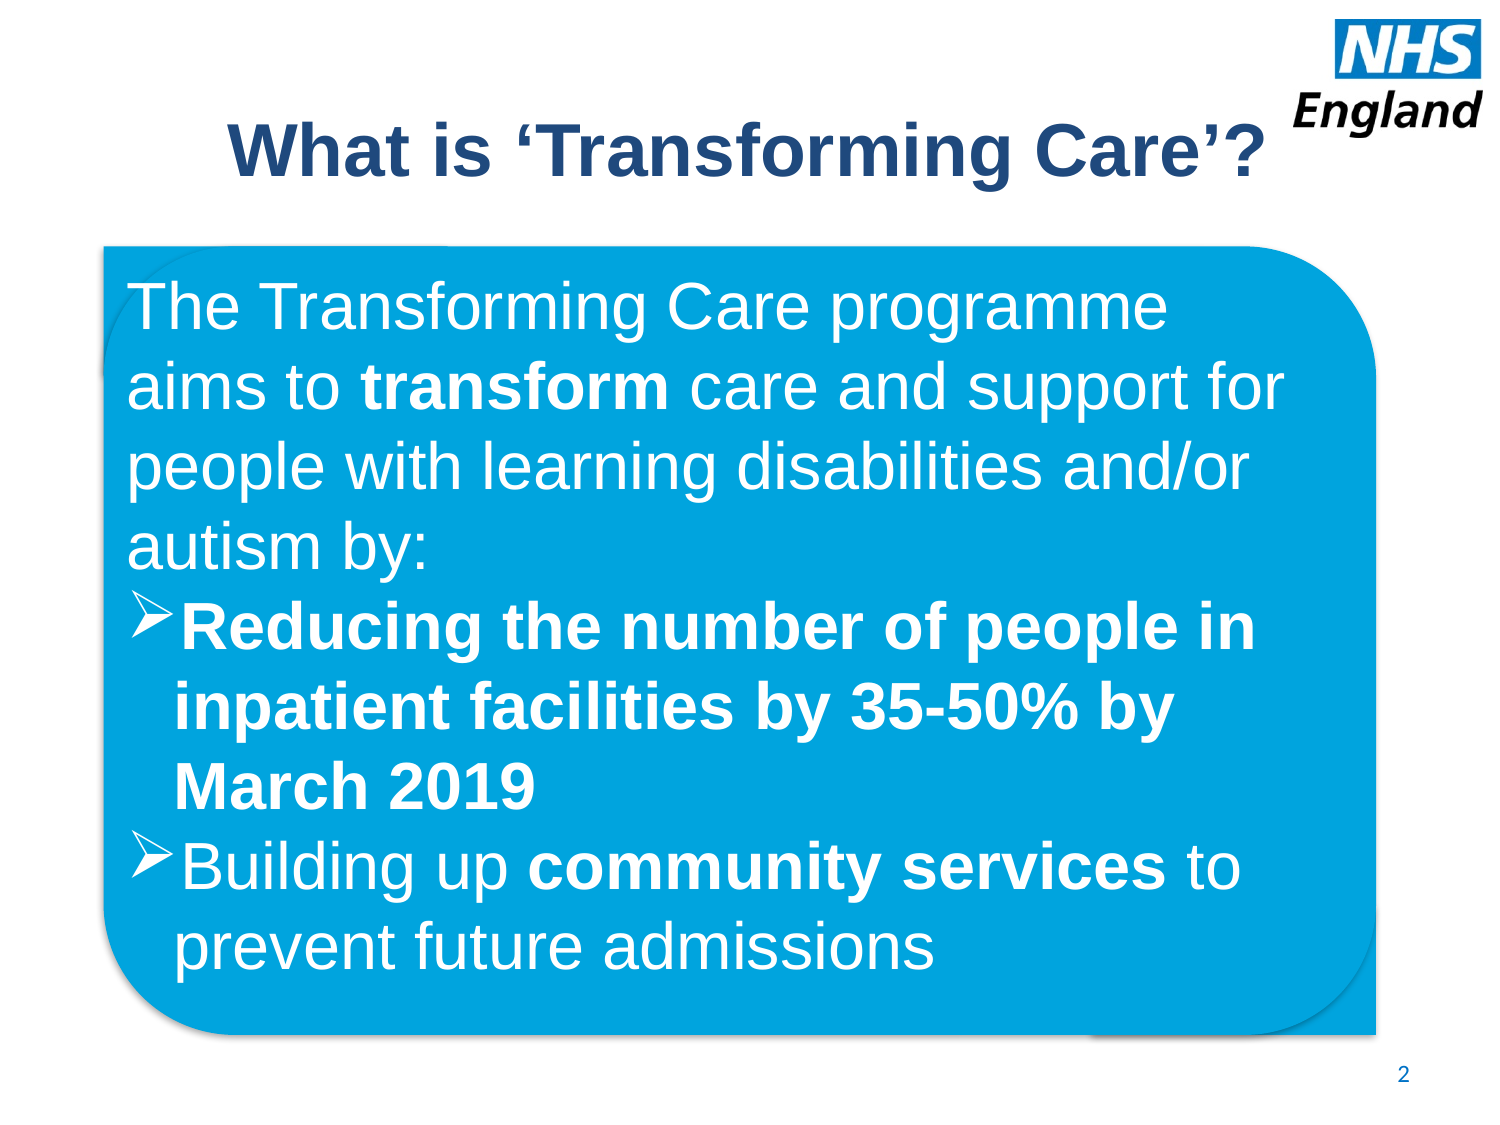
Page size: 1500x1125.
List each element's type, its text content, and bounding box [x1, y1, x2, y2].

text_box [103, 246, 1377, 1036]
picture [1292, 18, 1483, 138]
slide_number 2 [1074, 1042, 1425, 1103]
text_box What is ‘Transforming Care’? [212, 94, 1284, 200]
